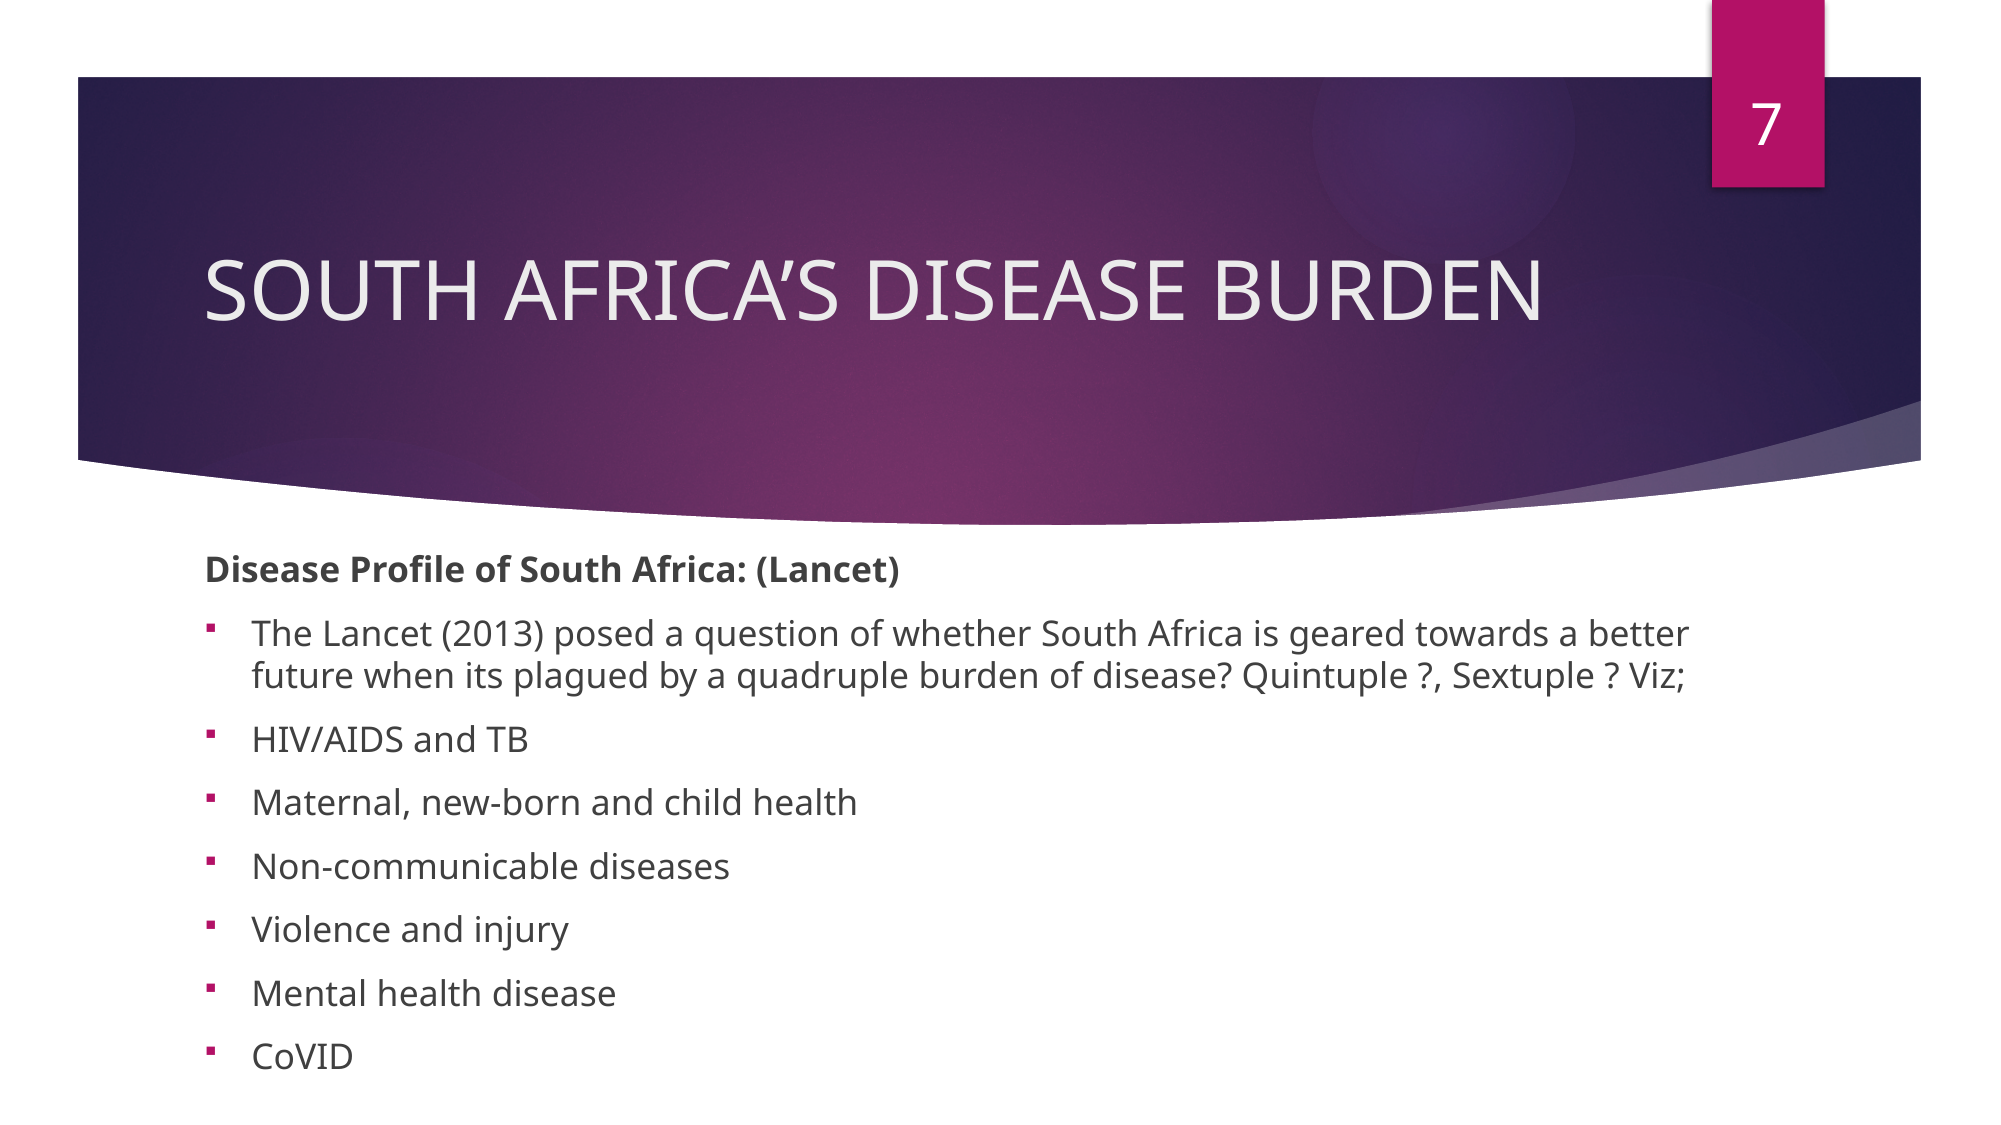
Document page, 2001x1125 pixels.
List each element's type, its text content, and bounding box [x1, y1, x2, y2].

title SOUTH AFRICA’S DISEASE BURDEN [188, 174, 1638, 400]
list Disease Profile of South Africa: (Lancet) The Lancet (2013) posed a question of whether South Africa is geared towards a better future when its plagued by a quadruple burden of disease? Quintuple ?, Sextuple ? Viz; HIV/AIDS and TB Maternal, new-born and child health Non-communicable diseases Violence and injury Mental health disease CoVID [189, 539, 1715, 1093]
slide_number 7 [1698, 48, 1836, 175]
